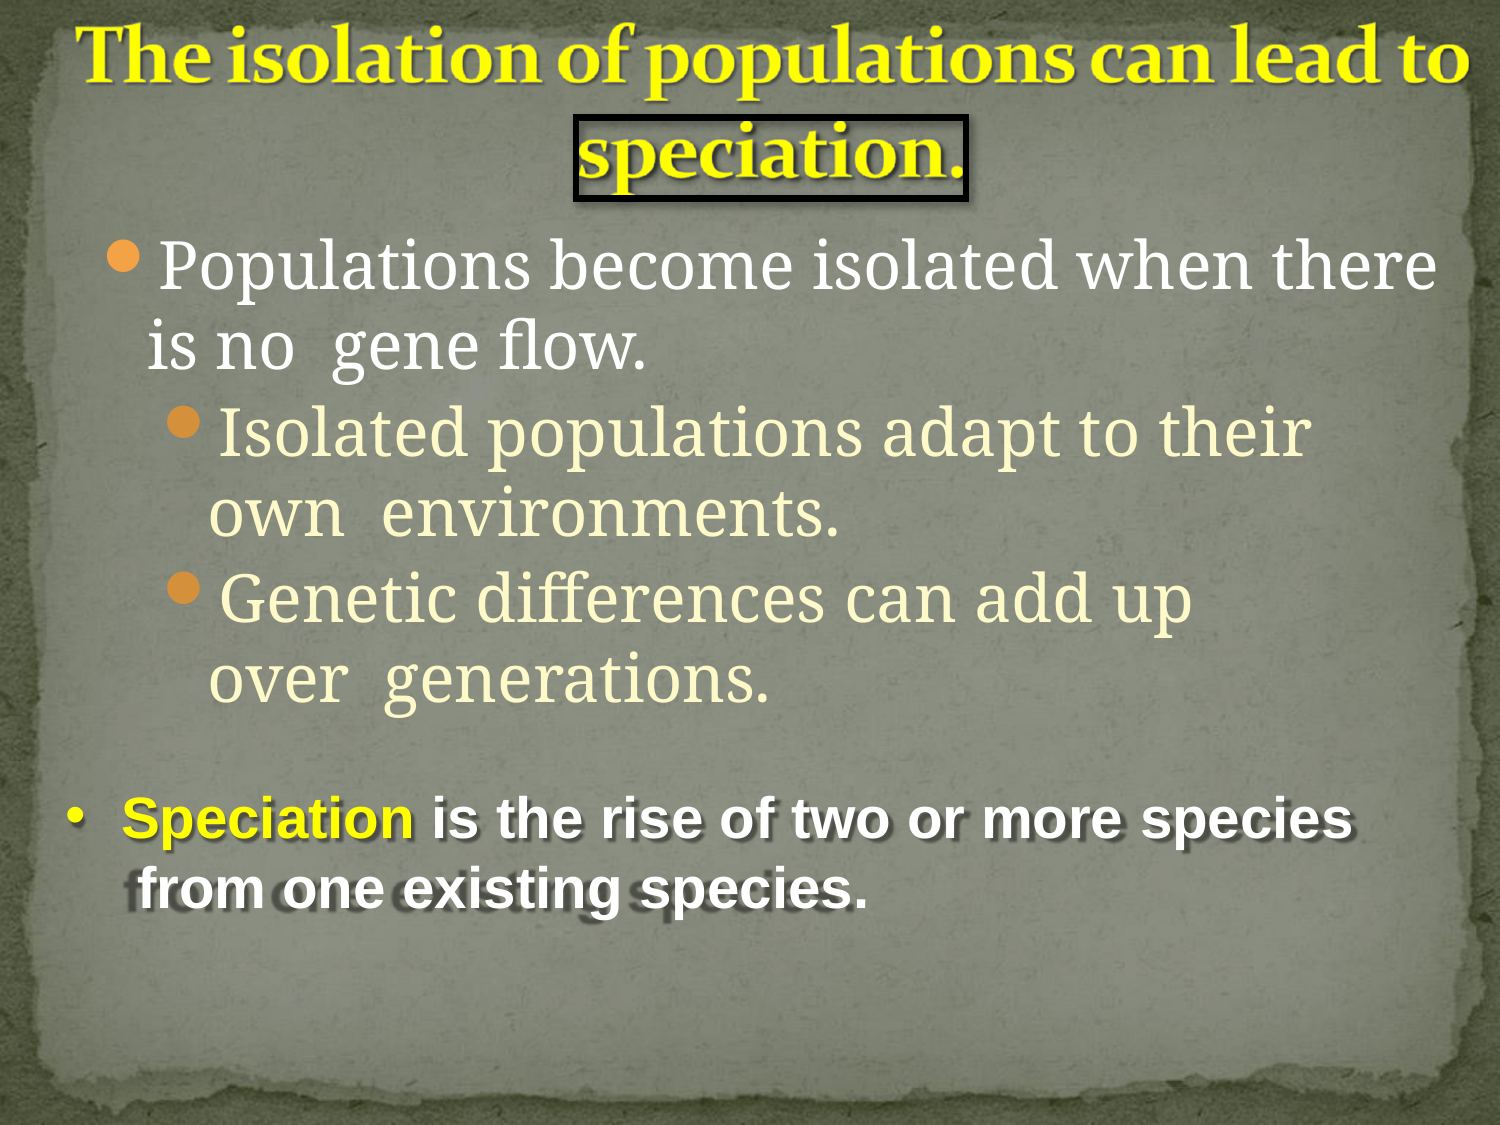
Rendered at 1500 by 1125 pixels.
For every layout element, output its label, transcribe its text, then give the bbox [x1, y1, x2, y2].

text_box Populations become isolated when there is no gene flow. Isolated populations adapt to their own environments. Genetic differences can add up over generations. Speciation is the rise of two or more species from one existing species. [62, 261, 1464, 920]
picture [0, 0, 1500, 1125]
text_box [30, 763, 1415, 964]
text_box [25, 0, 1500, 252]
